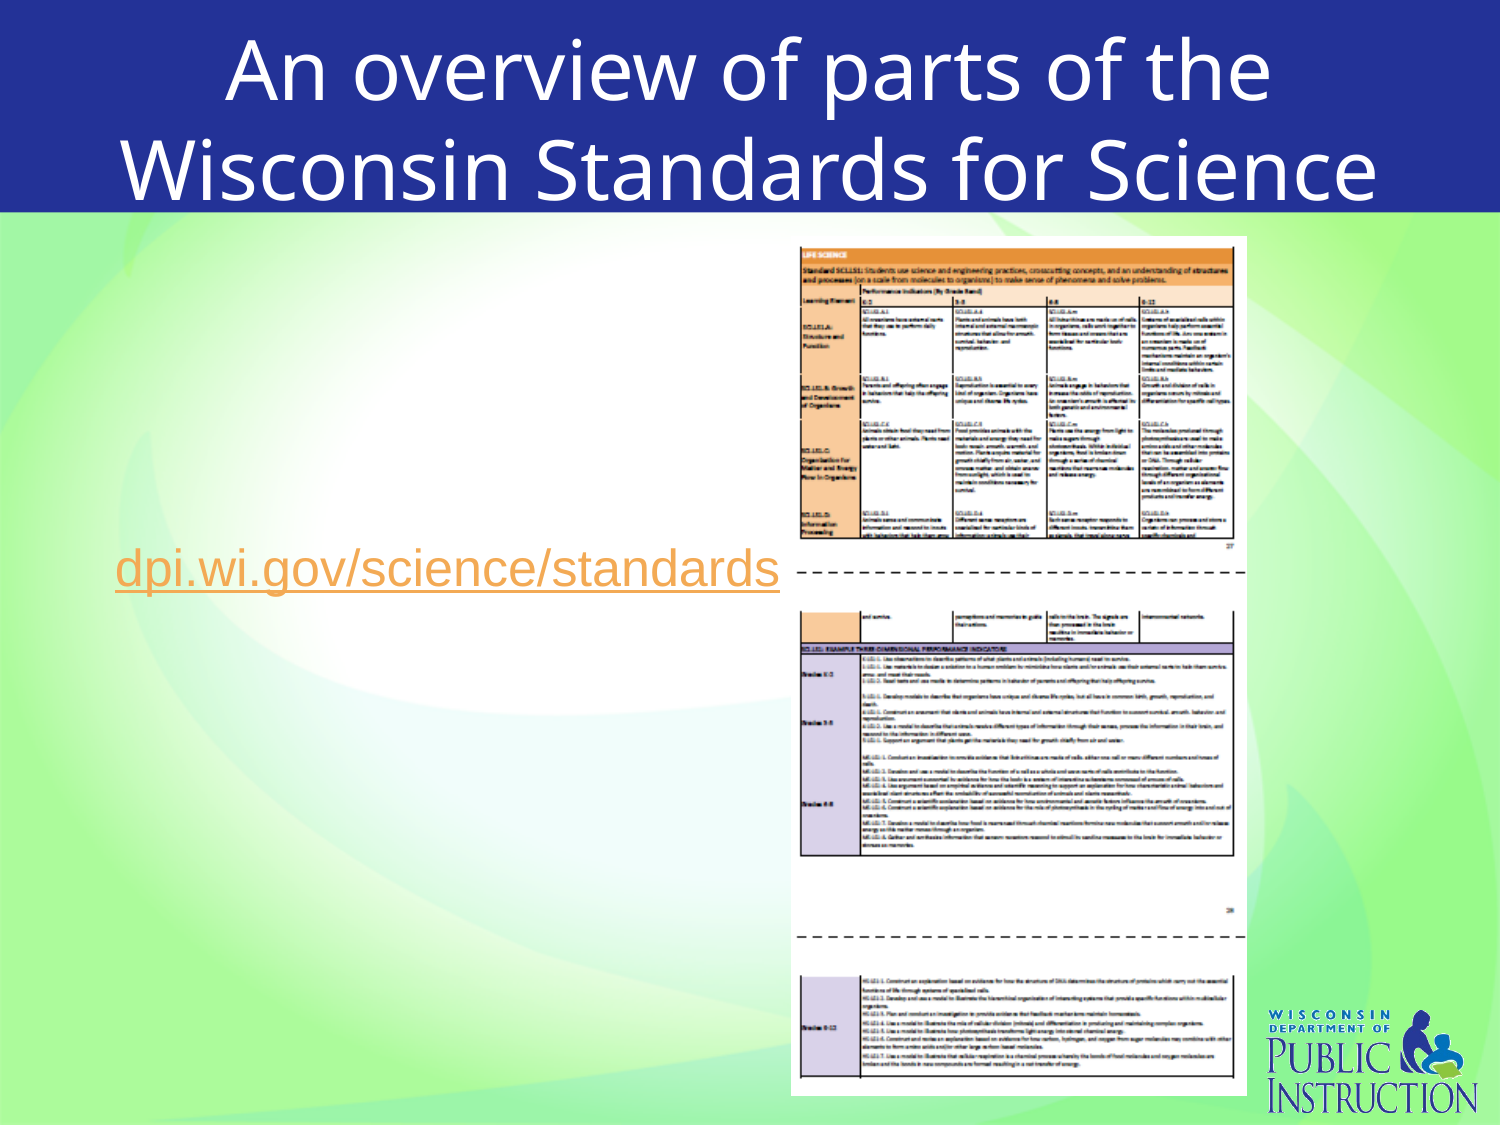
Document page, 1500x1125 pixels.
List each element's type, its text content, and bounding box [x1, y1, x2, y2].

picture [1266, 1010, 1478, 1113]
text_box [0, 0, 1500, 1125]
title An overview of parts of the Wisconsin Standards for Science [74, 23, 1426, 212]
text_box dpi.wi.gov/science/standards [99, 527, 786, 882]
picture [791, 235, 1247, 1096]
